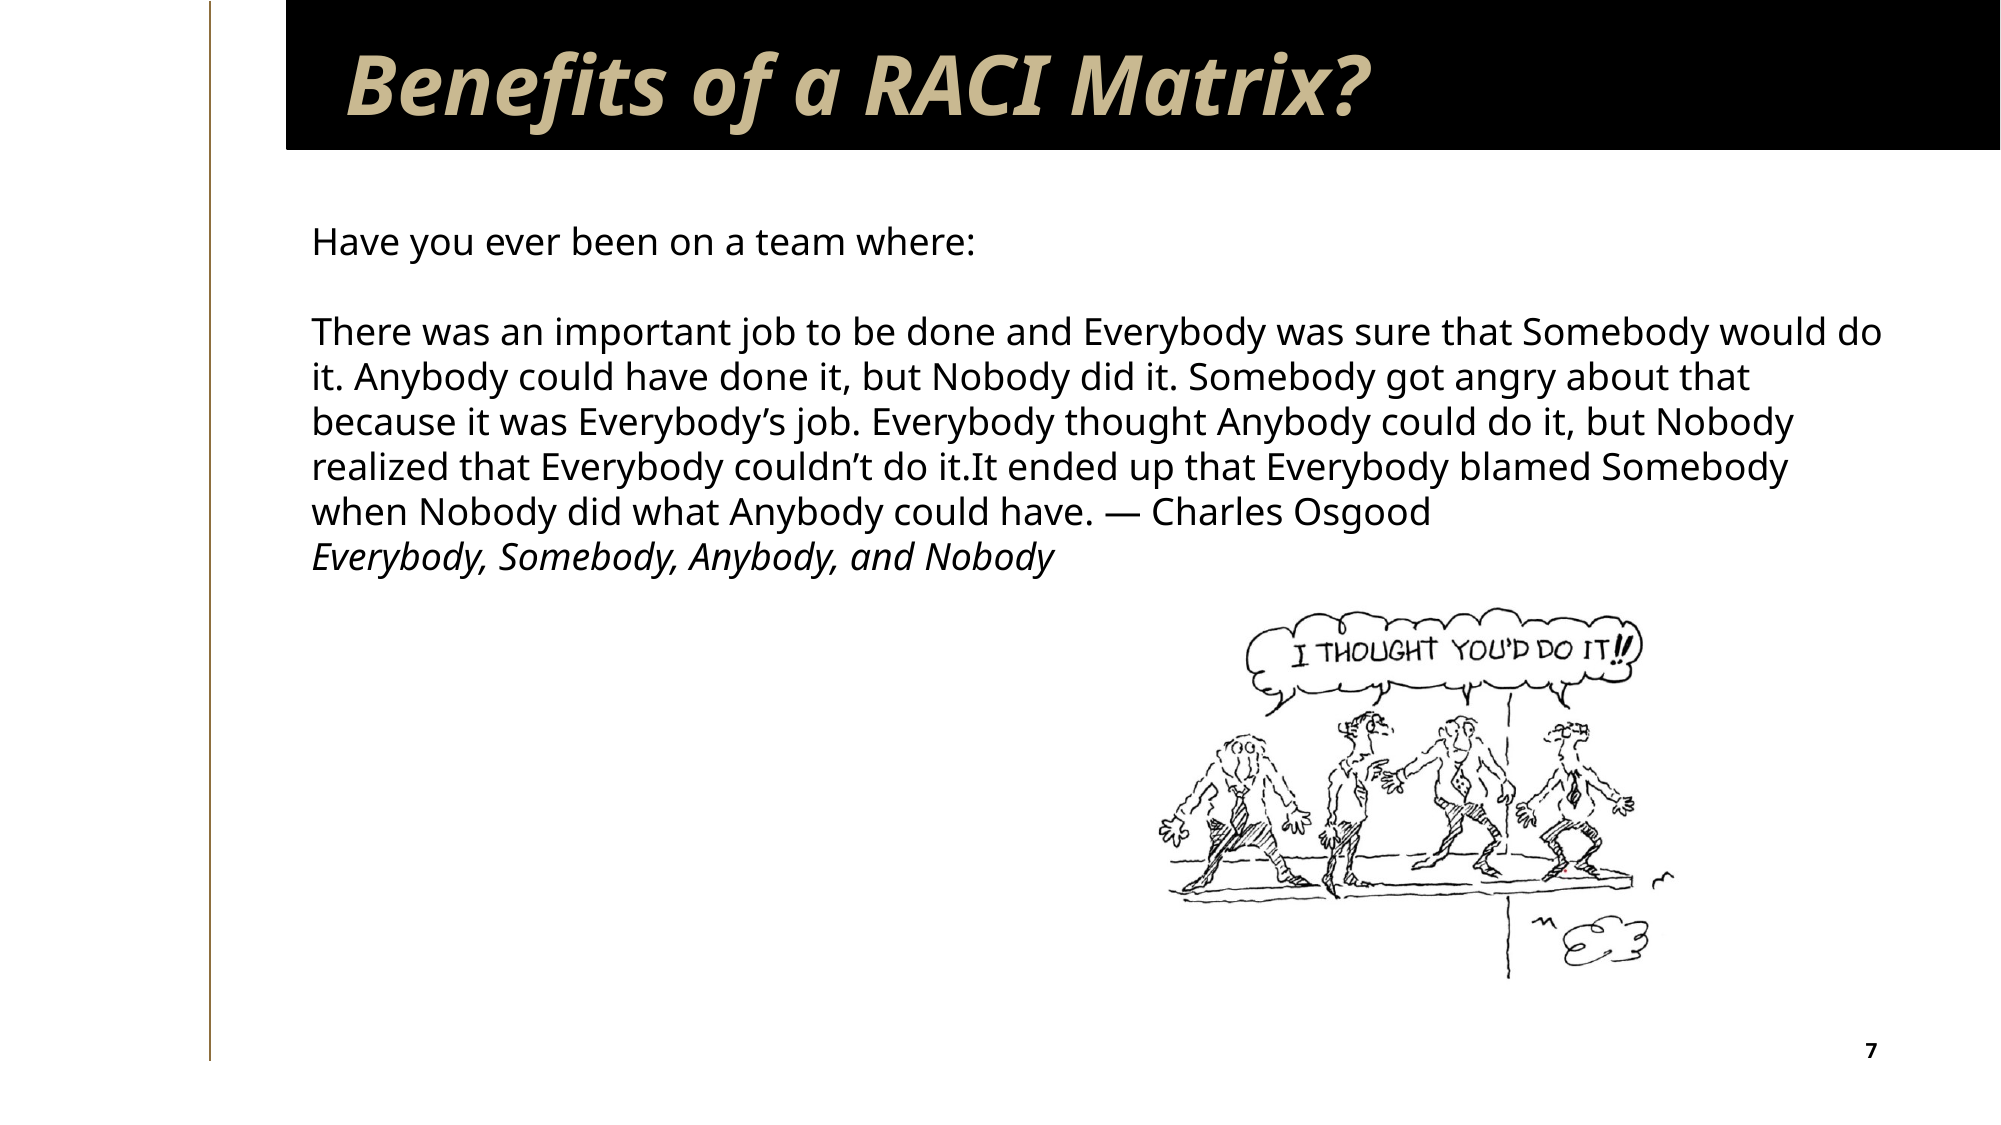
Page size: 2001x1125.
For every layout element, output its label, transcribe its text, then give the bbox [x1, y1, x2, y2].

slide_number 7 [1831, 1021, 1912, 1082]
title Benefits of a RACI Matrix? [343, 40, 1868, 140]
picture [1076, 569, 1796, 1022]
text_box Have you ever been on a team where: There was an important job to be done and Everybody was sure that Somebody would do it. Anybody could have done it, but Nobody did it. Somebody got angry about that because it was Everybody’s job. Everybody thought Anybody could do it, but Nobody realized that Everybody couldn’t do it.It ended up that Everybody blamed Somebody when Nobody did what Anybody could have. — Charles Osgood Everybody, Somebody, Anybody, and Nobody [296, 210, 1912, 586]
